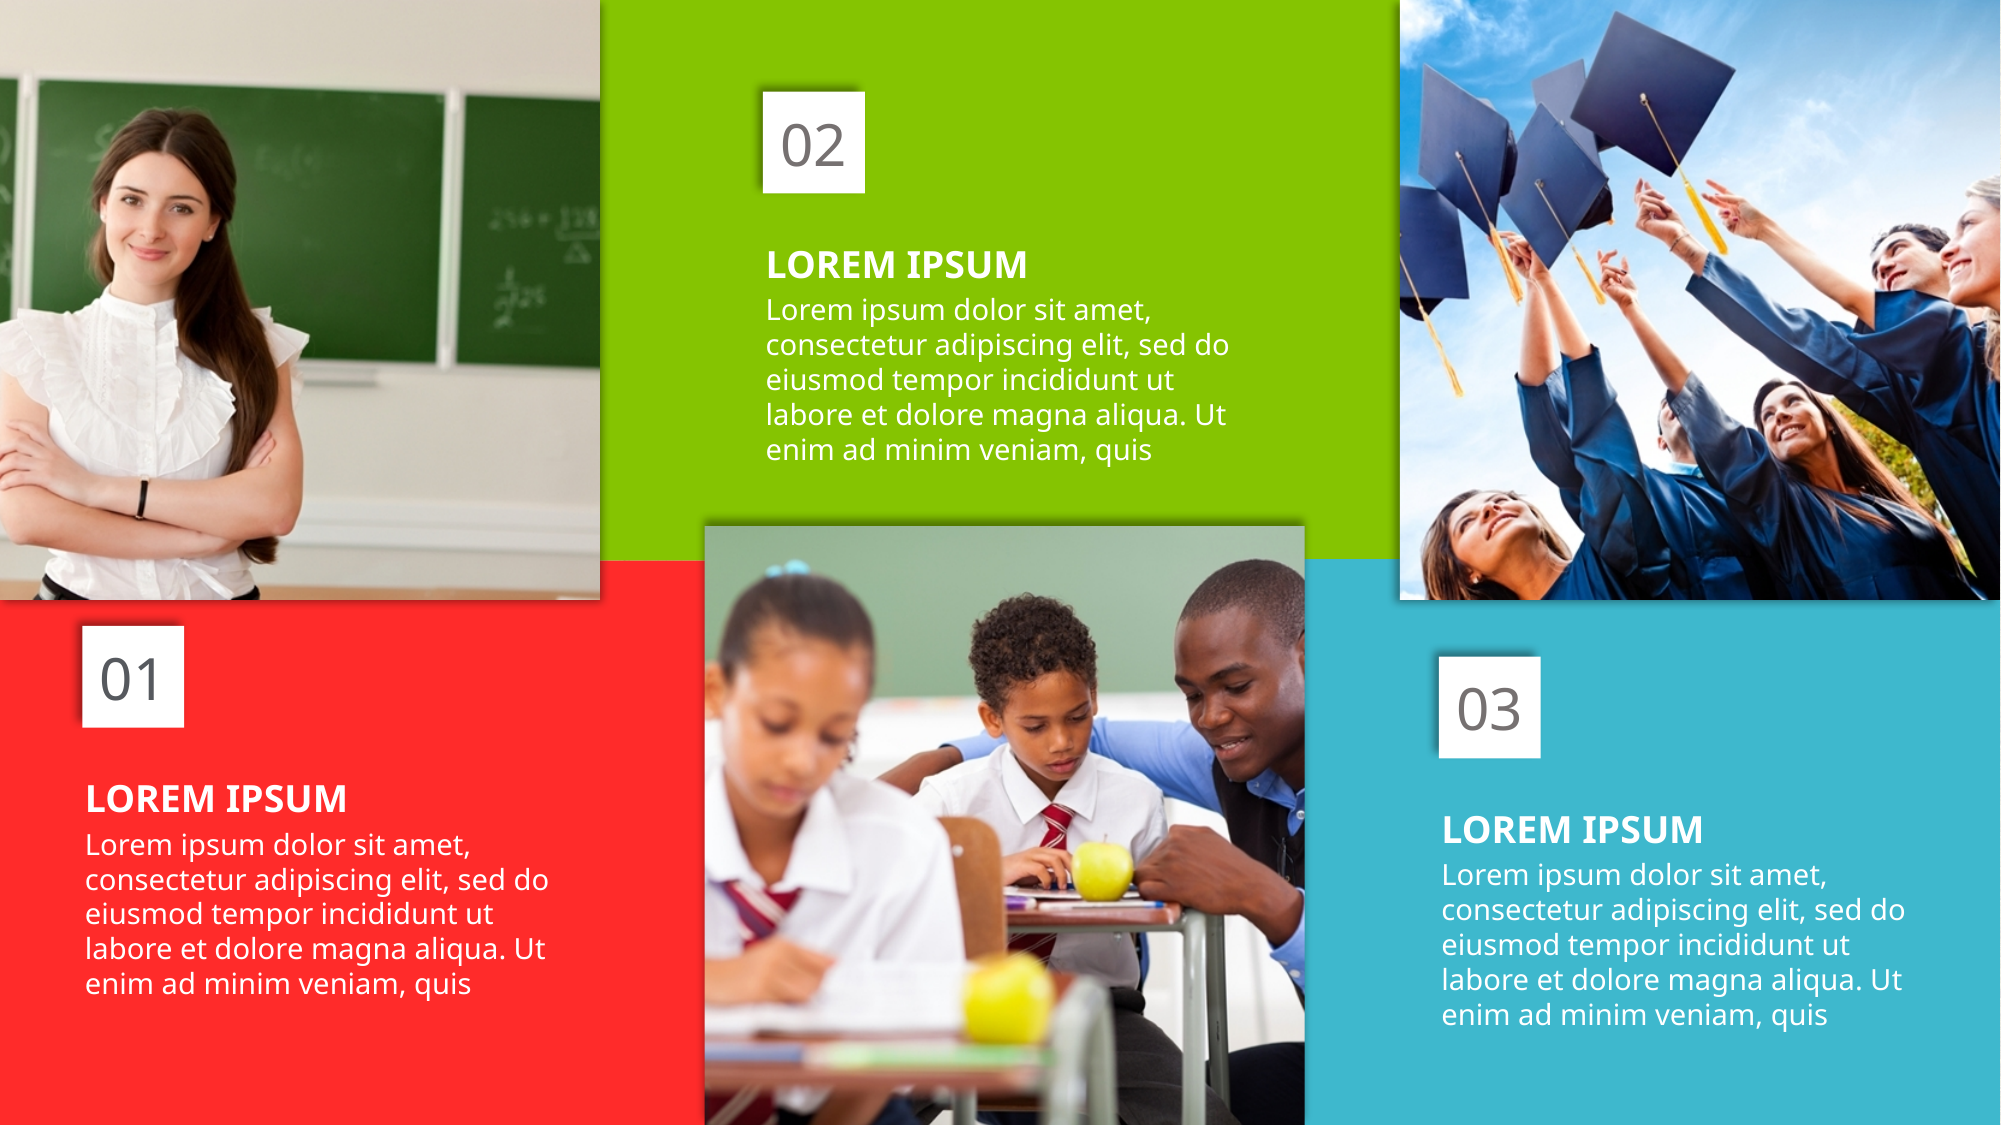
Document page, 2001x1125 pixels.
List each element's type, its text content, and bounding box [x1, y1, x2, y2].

text_box 02 [762, 91, 866, 194]
text_box LOREM IPSUM Lorem ipsum dolor sit amet, consectetur adipiscing elit, sed do eiusmod tempor incididunt ut labore et dolore magna aliqua. Ut enim ad minim veniam, quis [75, 769, 597, 1006]
text_box 03 [1438, 656, 1542, 759]
text_box LOREM IPSUM Lorem ipsum dolor sit amet, consectetur adipiscing elit, sed do eiusmod tempor incididunt ut labore et dolore magna aliqua. Ut enim ad minim veniam, quis [1431, 800, 1953, 1037]
text_box [1306, 558, 2000, 1125]
text_box LOREM IPSUM Lorem ipsum dolor sit amet, consectetur adipiscing elit, sed do eiusmod tempor incididunt ut labore et dolore magna aliqua. Ut enim ad minim veniam, quis [755, 235, 1277, 472]
text_box [704, 525, 1306, 1125]
text_box [0, 0, 601, 601]
text_box [0, 560, 703, 1125]
text_box [1399, 0, 2000, 601]
text_box [607, 0, 1392, 560]
text_box 01 [81, 625, 185, 729]
